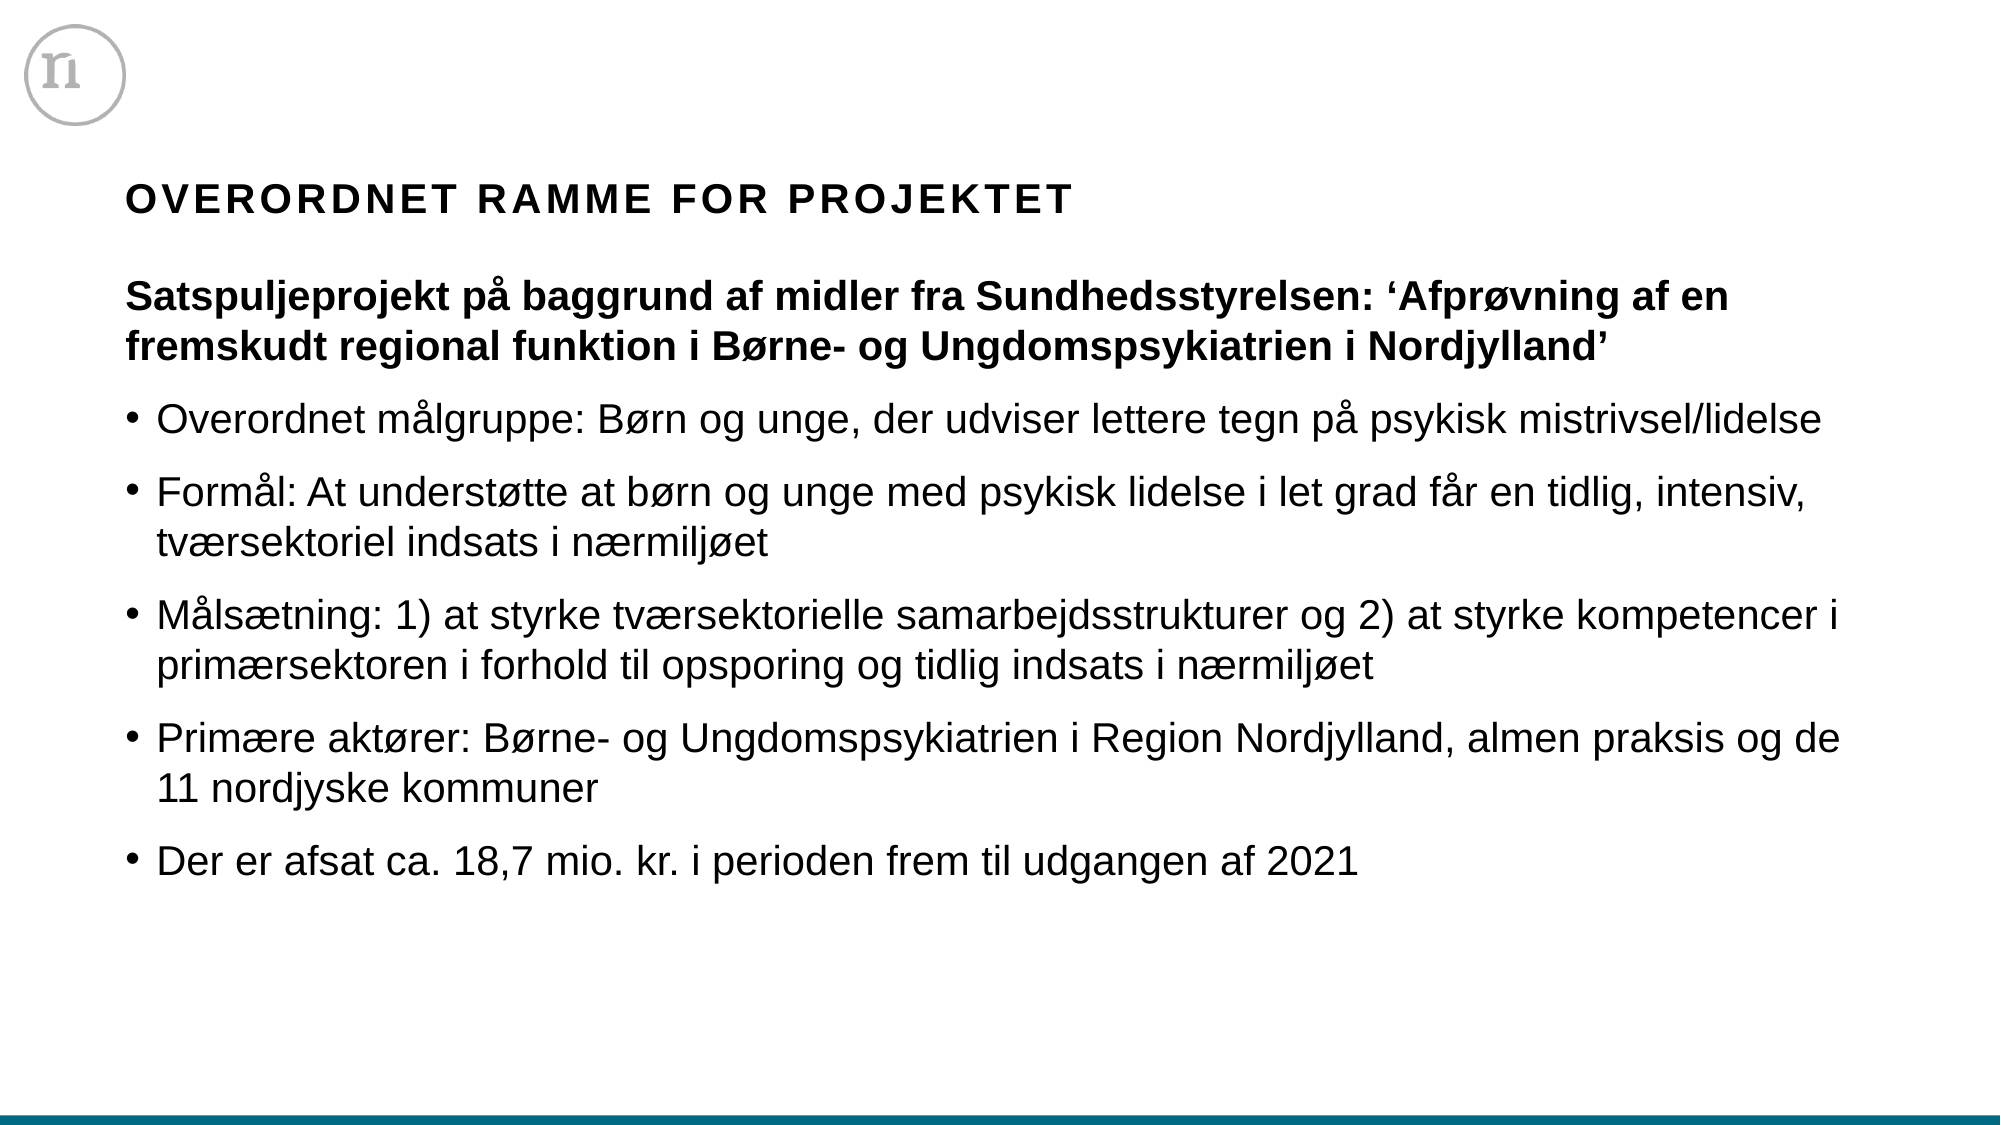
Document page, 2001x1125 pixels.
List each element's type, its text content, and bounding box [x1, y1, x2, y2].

title Overordnet ramme for projektet [124, 58, 1873, 223]
list Satspuljeprojekt på baggrund af midler fra Sundhedsstyrelsen: ‘Afprøvning af en fremskudt regional funktion i Børne- og Ungdomspsykiatrien i Nordjylland’ Overordnet målgruppe: Børn og unge, der udviser lettere tegn på psykisk mistrivsel/lidelse Formål: At understøtte at børn og unge med psykisk lidelse i let grad får en tidlig, intensiv, tværsektoriel indsats i nærmiljøet Målsætning: 1) at styrke tværsektorielle samarbejdsstrukturer og 2) at styrke kompetencer i primærsektoren i forhold til opsporing og tidlig indsats i nærmiljøet Primære aktører: Børne- og Ungdomspsykiatrien i Region Nordjylland, almen praksis og de 11 nordjyske kommuner Der er afsat ca. 18,7 mio. kr. i perioden frem til udgangen af 2021 [125, 268, 1874, 1061]
picture [24, 24, 126, 126]
